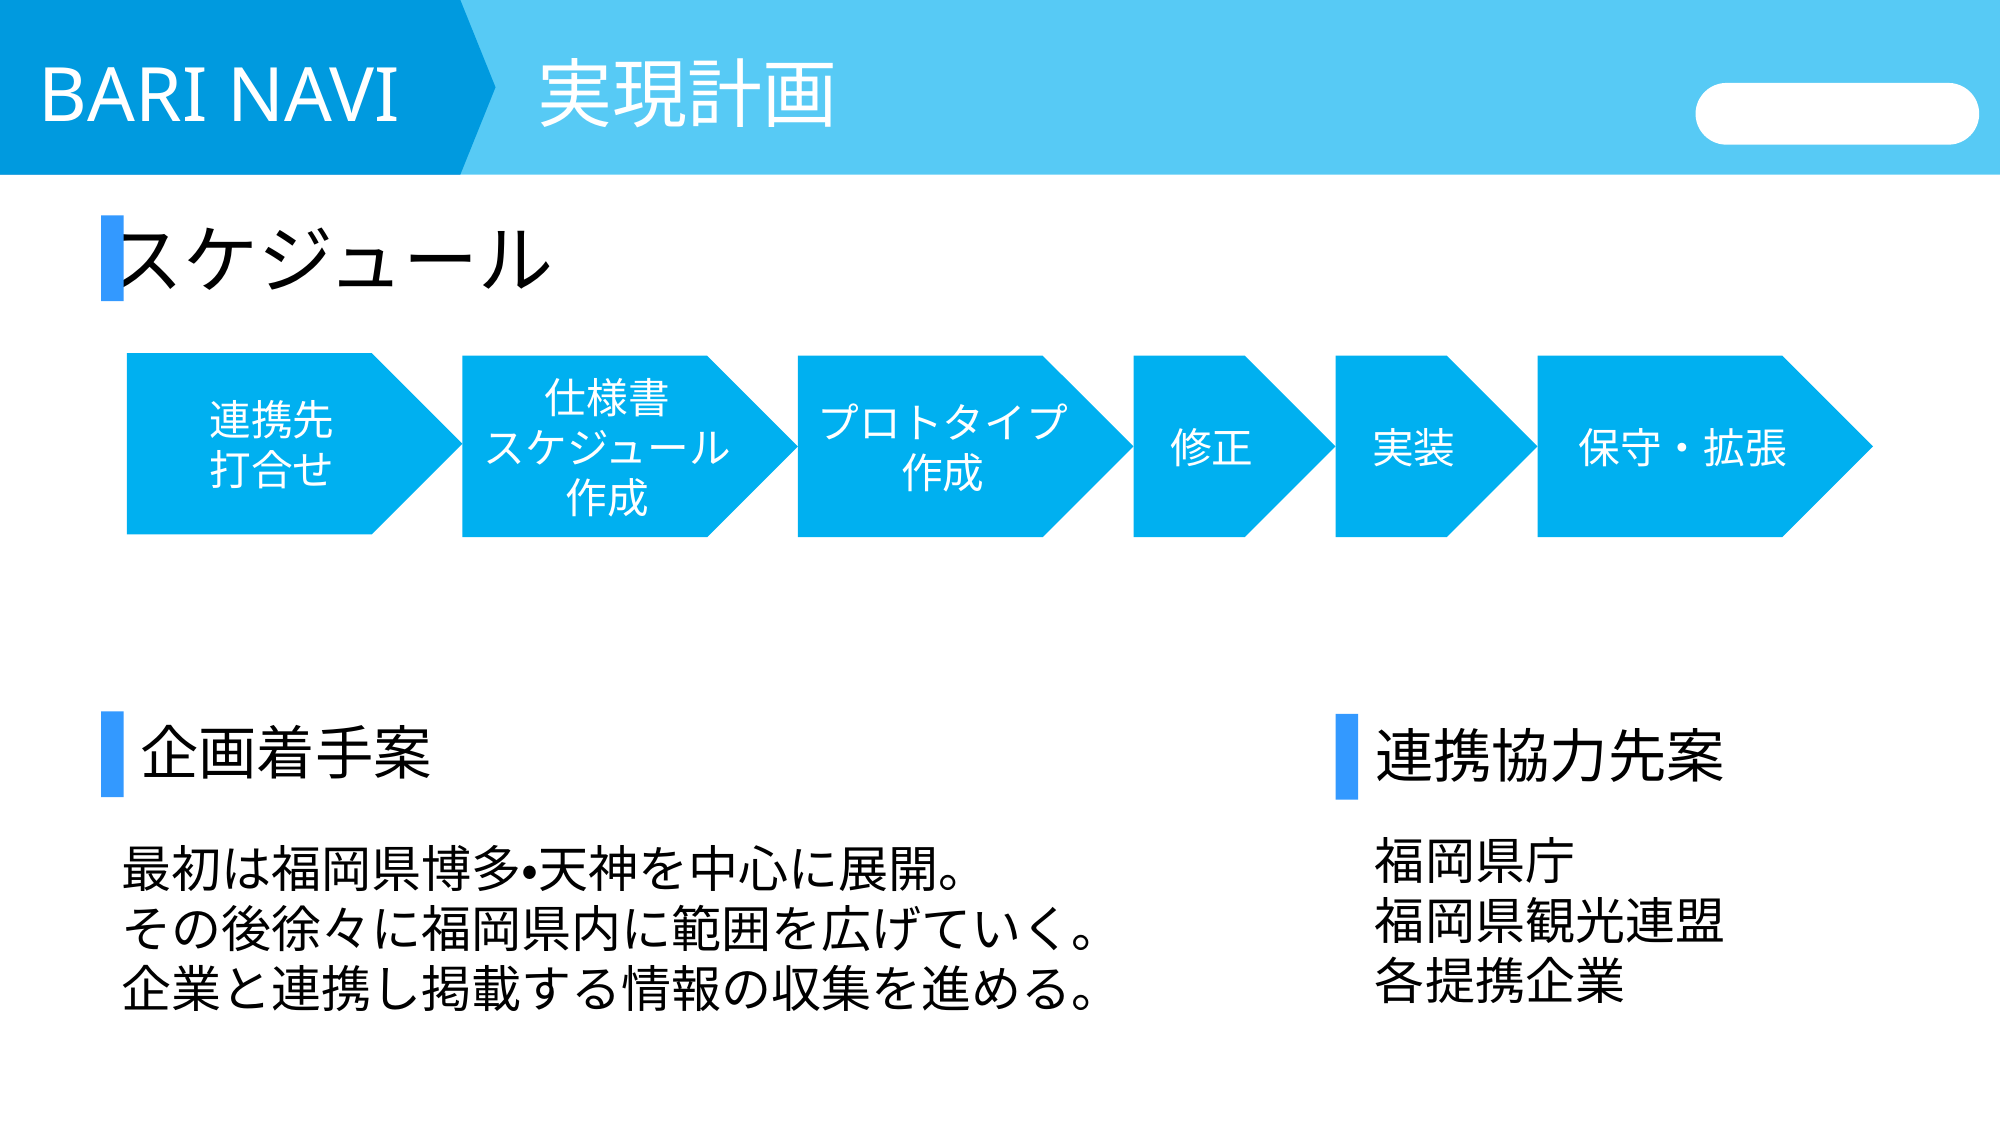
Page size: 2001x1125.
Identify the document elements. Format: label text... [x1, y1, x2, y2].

text_box 連携先 打合せ [125, 351, 464, 536]
text_box 福岡県庁 福岡県観光連盟 各提携企業 [1360, 822, 1740, 1017]
text_box BARI NAVI [23, 38, 415, 144]
text_box 最初は福岡県博多・天神を中心に展開。 その後徐々に福岡県内に範囲を広げていく。 企業と連携し掲載する情報の収集を進める。 [106, 829, 1136, 1025]
text_box 保守・拡張 [1536, 354, 1875, 539]
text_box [101, 205, 539, 312]
text_box [1694, 81, 1981, 146]
text_box 実現計画 [522, 38, 853, 144]
text_box 仕様書 スケジュール 作成 [461, 354, 800, 539]
text_box 実装 [1334, 354, 1536, 539]
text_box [101, 708, 449, 798]
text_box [1335, 711, 1742, 800]
text_box 修正 [1132, 354, 1334, 539]
text_box プロトタイプ 作成 [796, 354, 1132, 539]
text_box [0, 0, 2000, 176]
